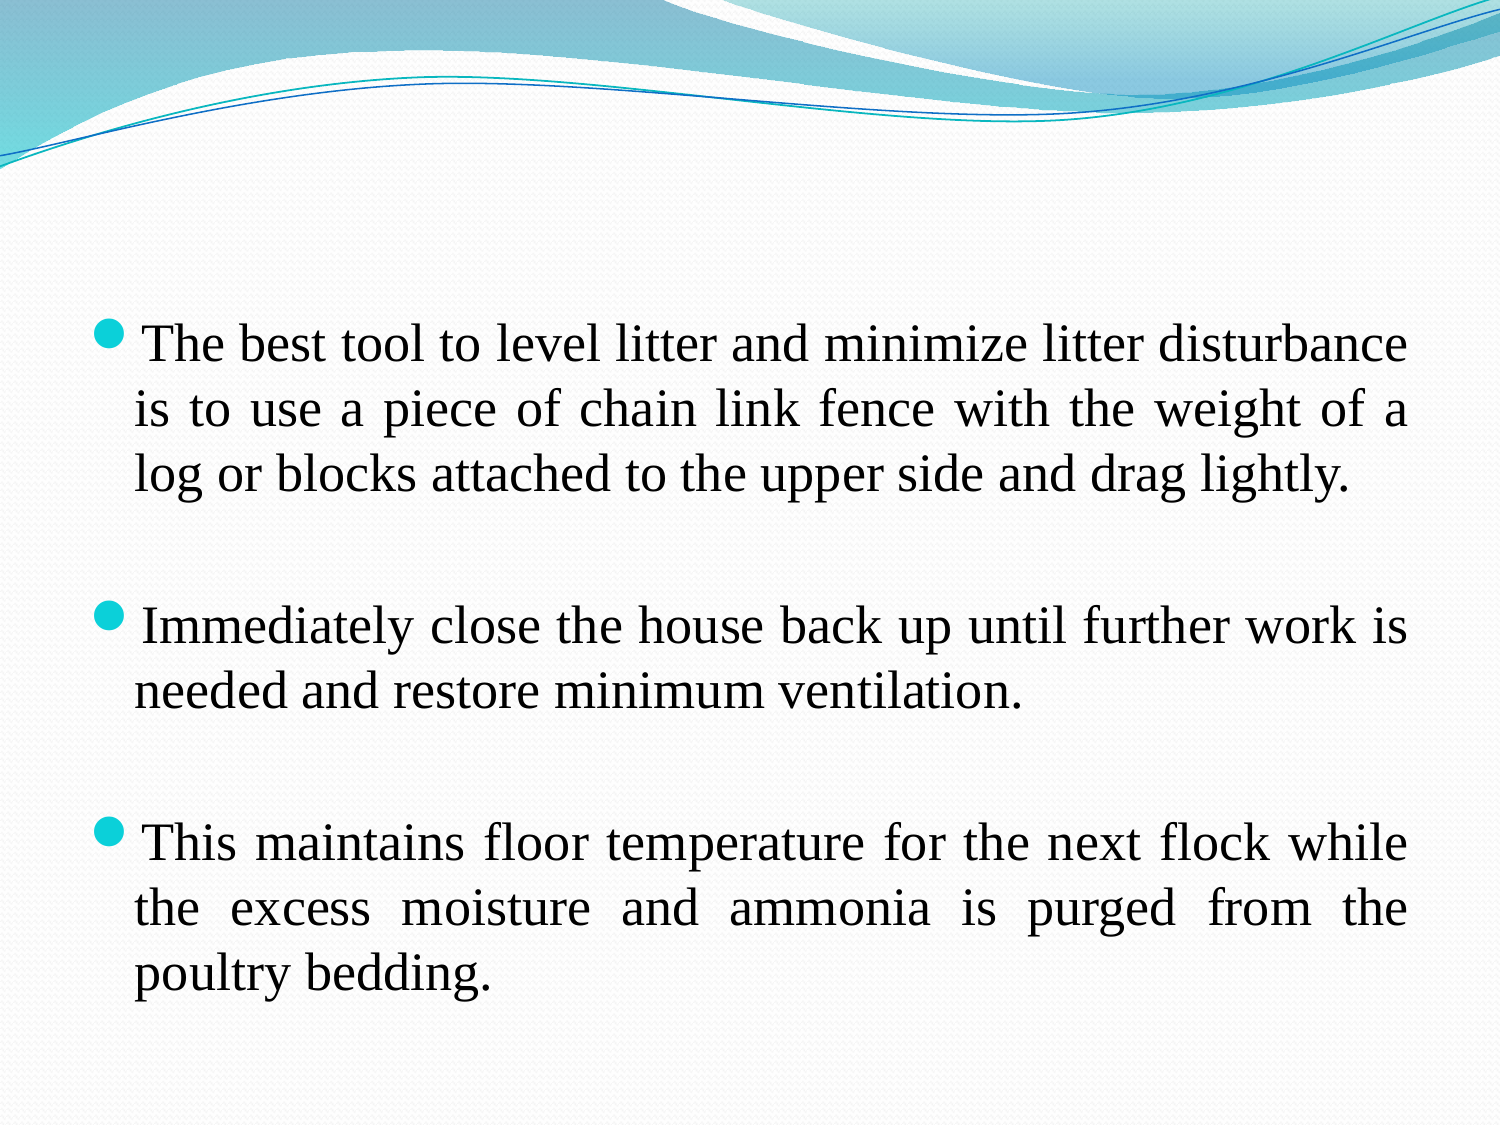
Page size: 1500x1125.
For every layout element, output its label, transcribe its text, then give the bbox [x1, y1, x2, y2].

list The best tool to level litter and minimize litter disturbance is to use a piece of chain link fence with the weight of a log or blocks attached to the upper side and drag lightly. Immediately close the house back up until further work is needed and restore minimum ventilation. This maintains floor temperature for the next flock while the excess moisture and ammonia is purged from the poultry bedding. [75, 299, 1425, 1075]
